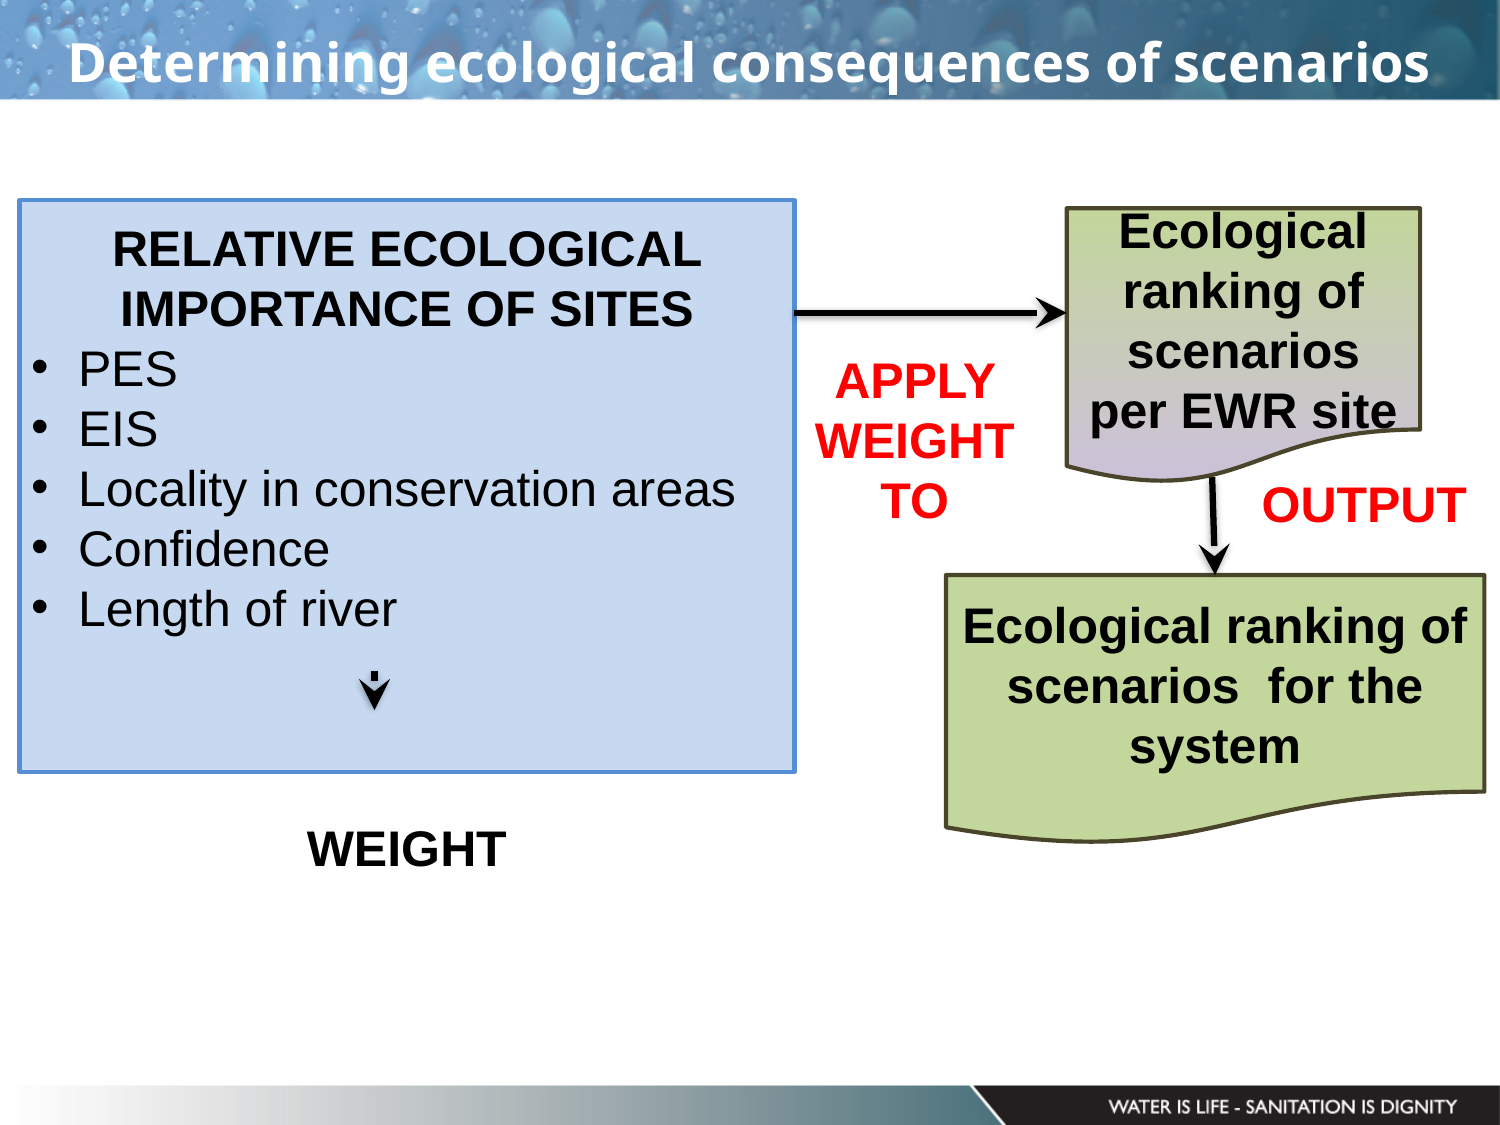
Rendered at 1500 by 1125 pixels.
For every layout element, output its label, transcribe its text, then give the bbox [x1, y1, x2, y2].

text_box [1211, 476, 1216, 576]
text_box OUTPUT [1243, 465, 1485, 541]
text_box APPLY WEIGHT TO [794, 340, 1035, 536]
text_box Ecological ranking of scenarios per EWR site [1064, 206, 1423, 483]
text_box RELATIVE ECOLOGICAL IMPORTANCE OF SITES PES EIS Locality in conservation areas Confidence Length of river WEIGHT [17, 198, 797, 774]
text_box Determining ecological consequences of scenarios [46, 0, 1454, 122]
text_box Ecological ranking of scenarios for the system [943, 572, 1487, 844]
picture [0, 0, 1500, 1125]
